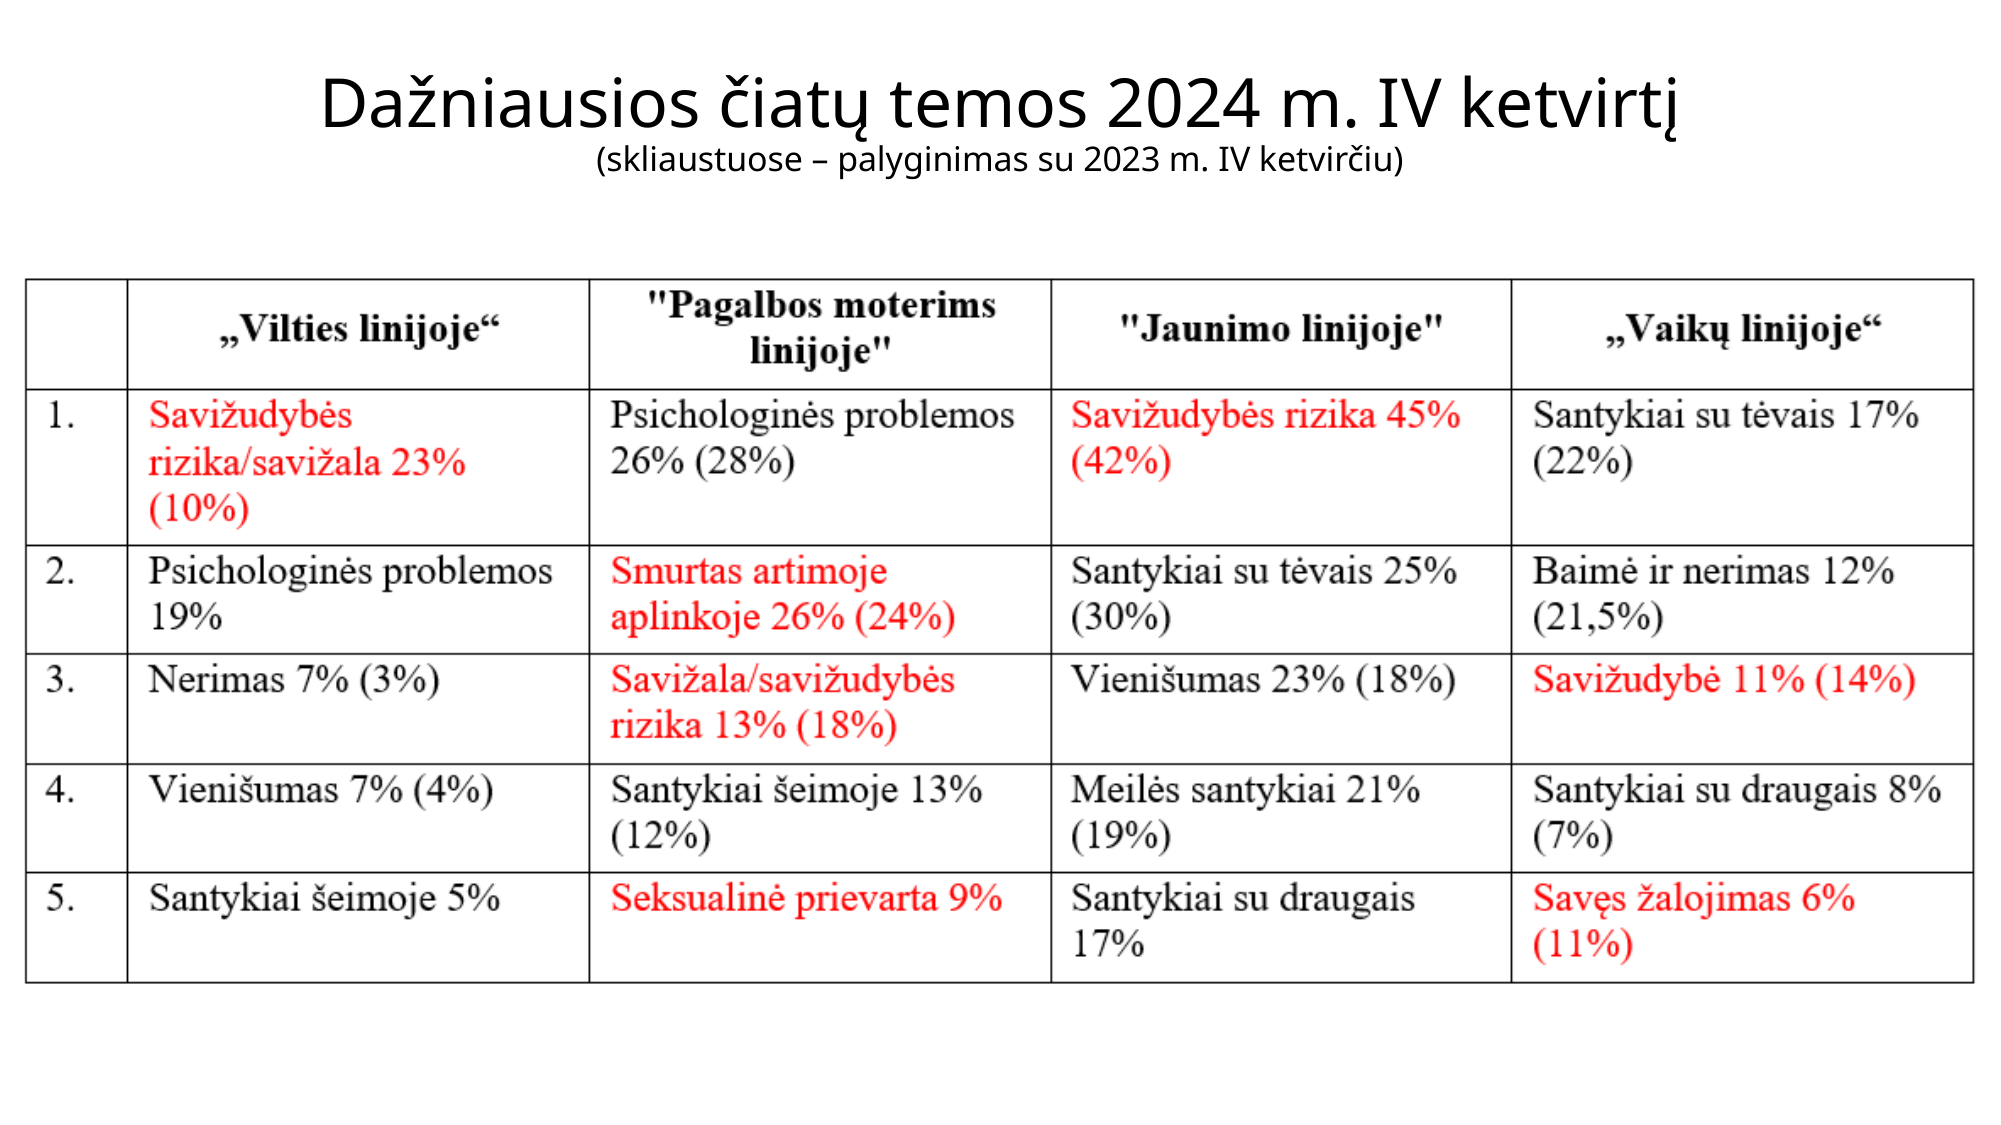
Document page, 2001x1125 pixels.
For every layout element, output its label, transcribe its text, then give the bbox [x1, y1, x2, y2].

picture [17, 267, 1983, 989]
title Dažniausios čiatų temos 2024 m. IV ketvirtį (skliaustuose – palyginimas su 2023 m. IV ketvirčiu) [137, 59, 1863, 188]
